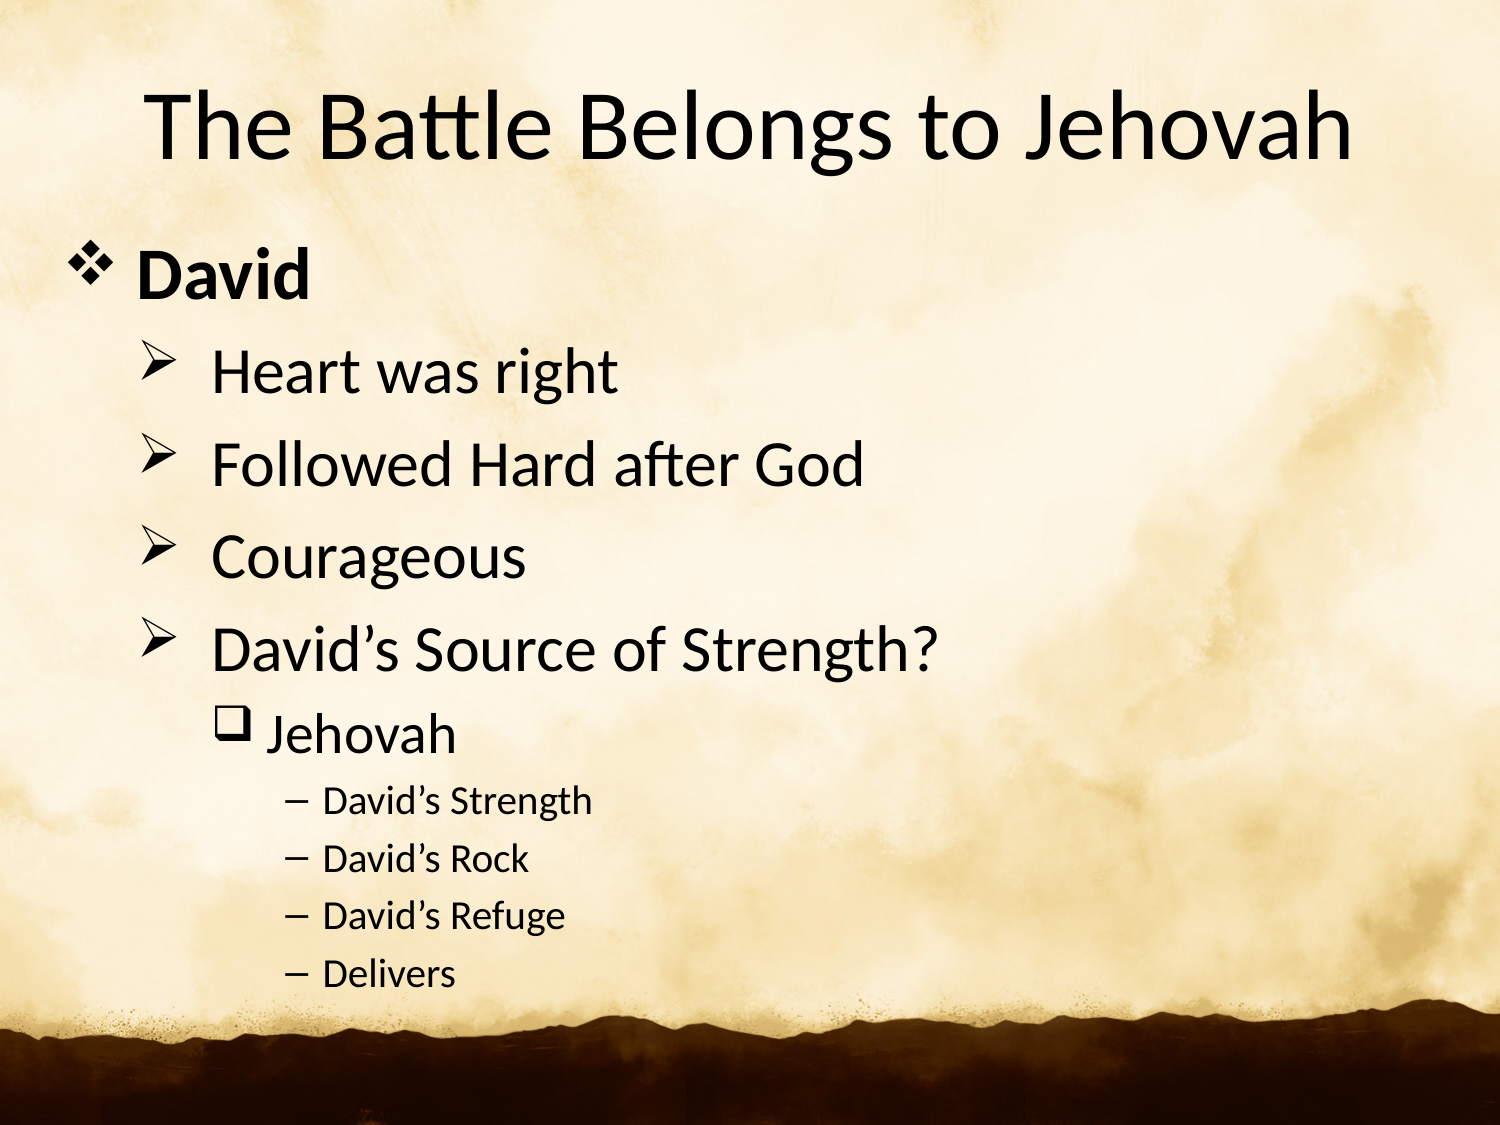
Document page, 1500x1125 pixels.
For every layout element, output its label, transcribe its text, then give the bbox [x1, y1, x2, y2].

title The Battle Belongs to Jehovah [75, 45, 1425, 195]
picture [0, 0, 1500, 1125]
list David Heart was right Followed Hard after God Courageous David’s Source of Strength? Jehovah David’s Strength David’s Rock David’s Refuge Delivers [47, 218, 1473, 1005]
